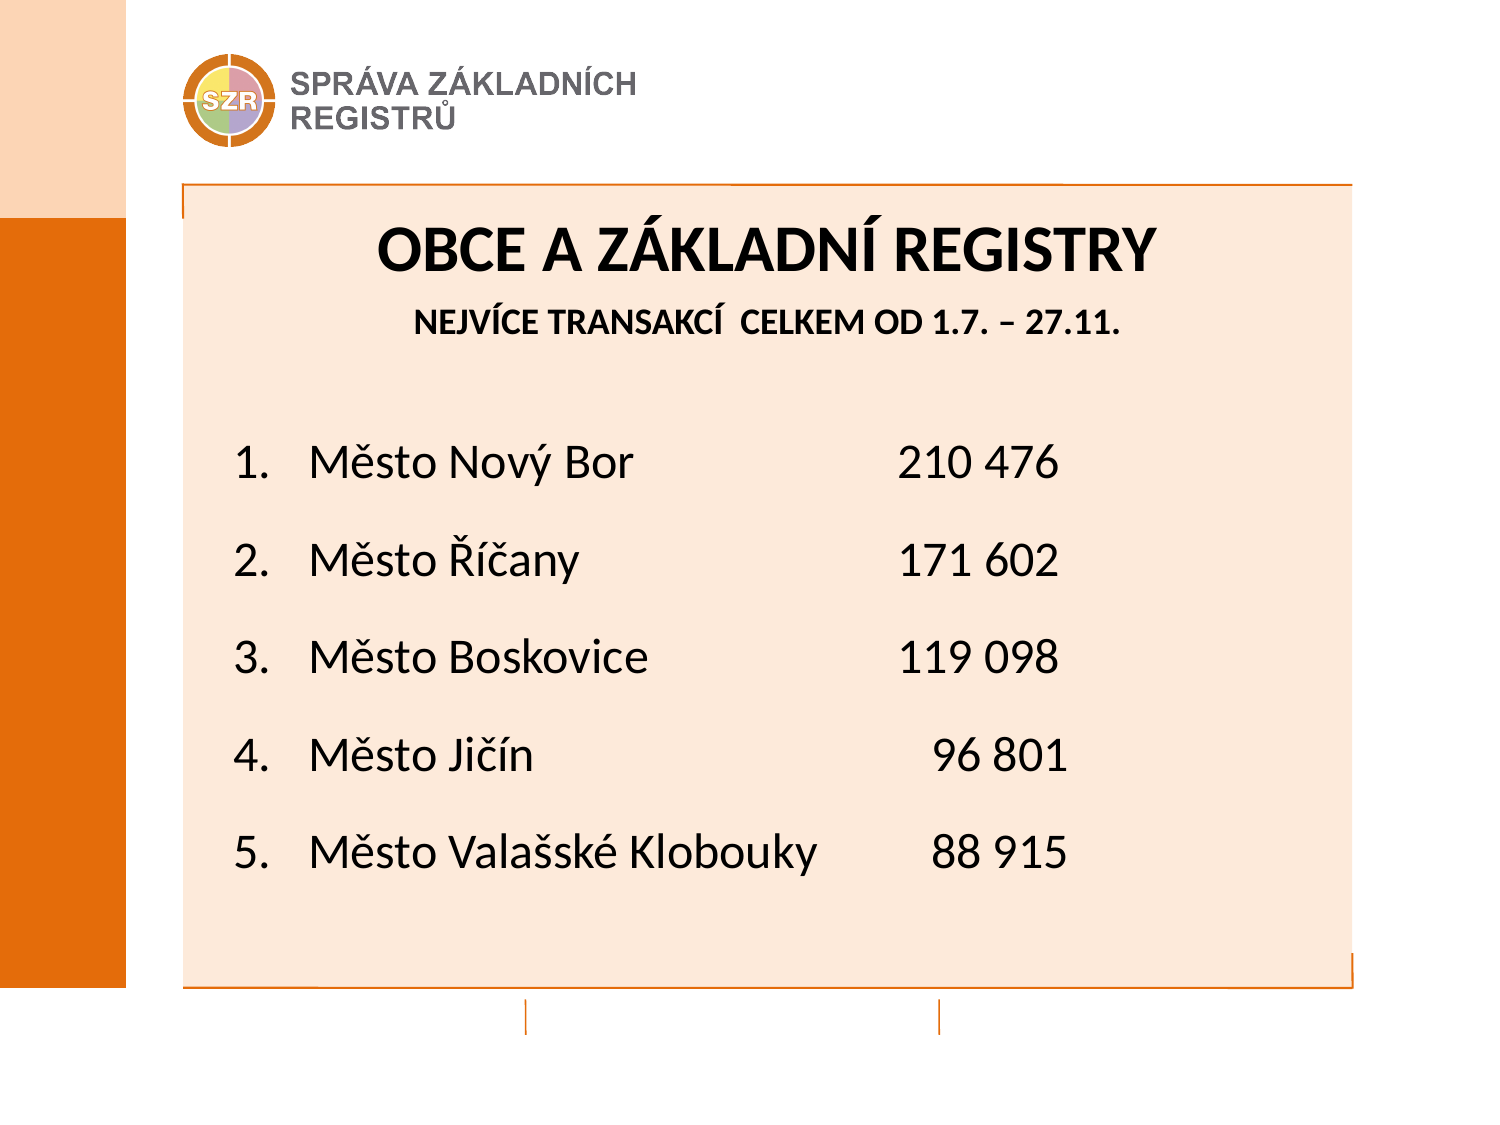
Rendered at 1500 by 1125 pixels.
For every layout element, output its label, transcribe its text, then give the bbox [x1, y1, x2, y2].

text_box [183, 185, 1353, 196]
text_box [0, 220, 124, 986]
text_box [183, 350, 1353, 987]
text_box Město Nový Bor 210 476 Město Říčany 171 602 Město Boskovice 119 098 Město Jičín 96 801 Město Valašské Klobouky 88 915 [218, 420, 1187, 942]
picture [182, 54, 636, 148]
text_box [0, 0, 125, 220]
text_box Obce a základní registry Nejvíce transakcí celkem od 1.7. – 27.11. [183, 196, 1353, 350]
